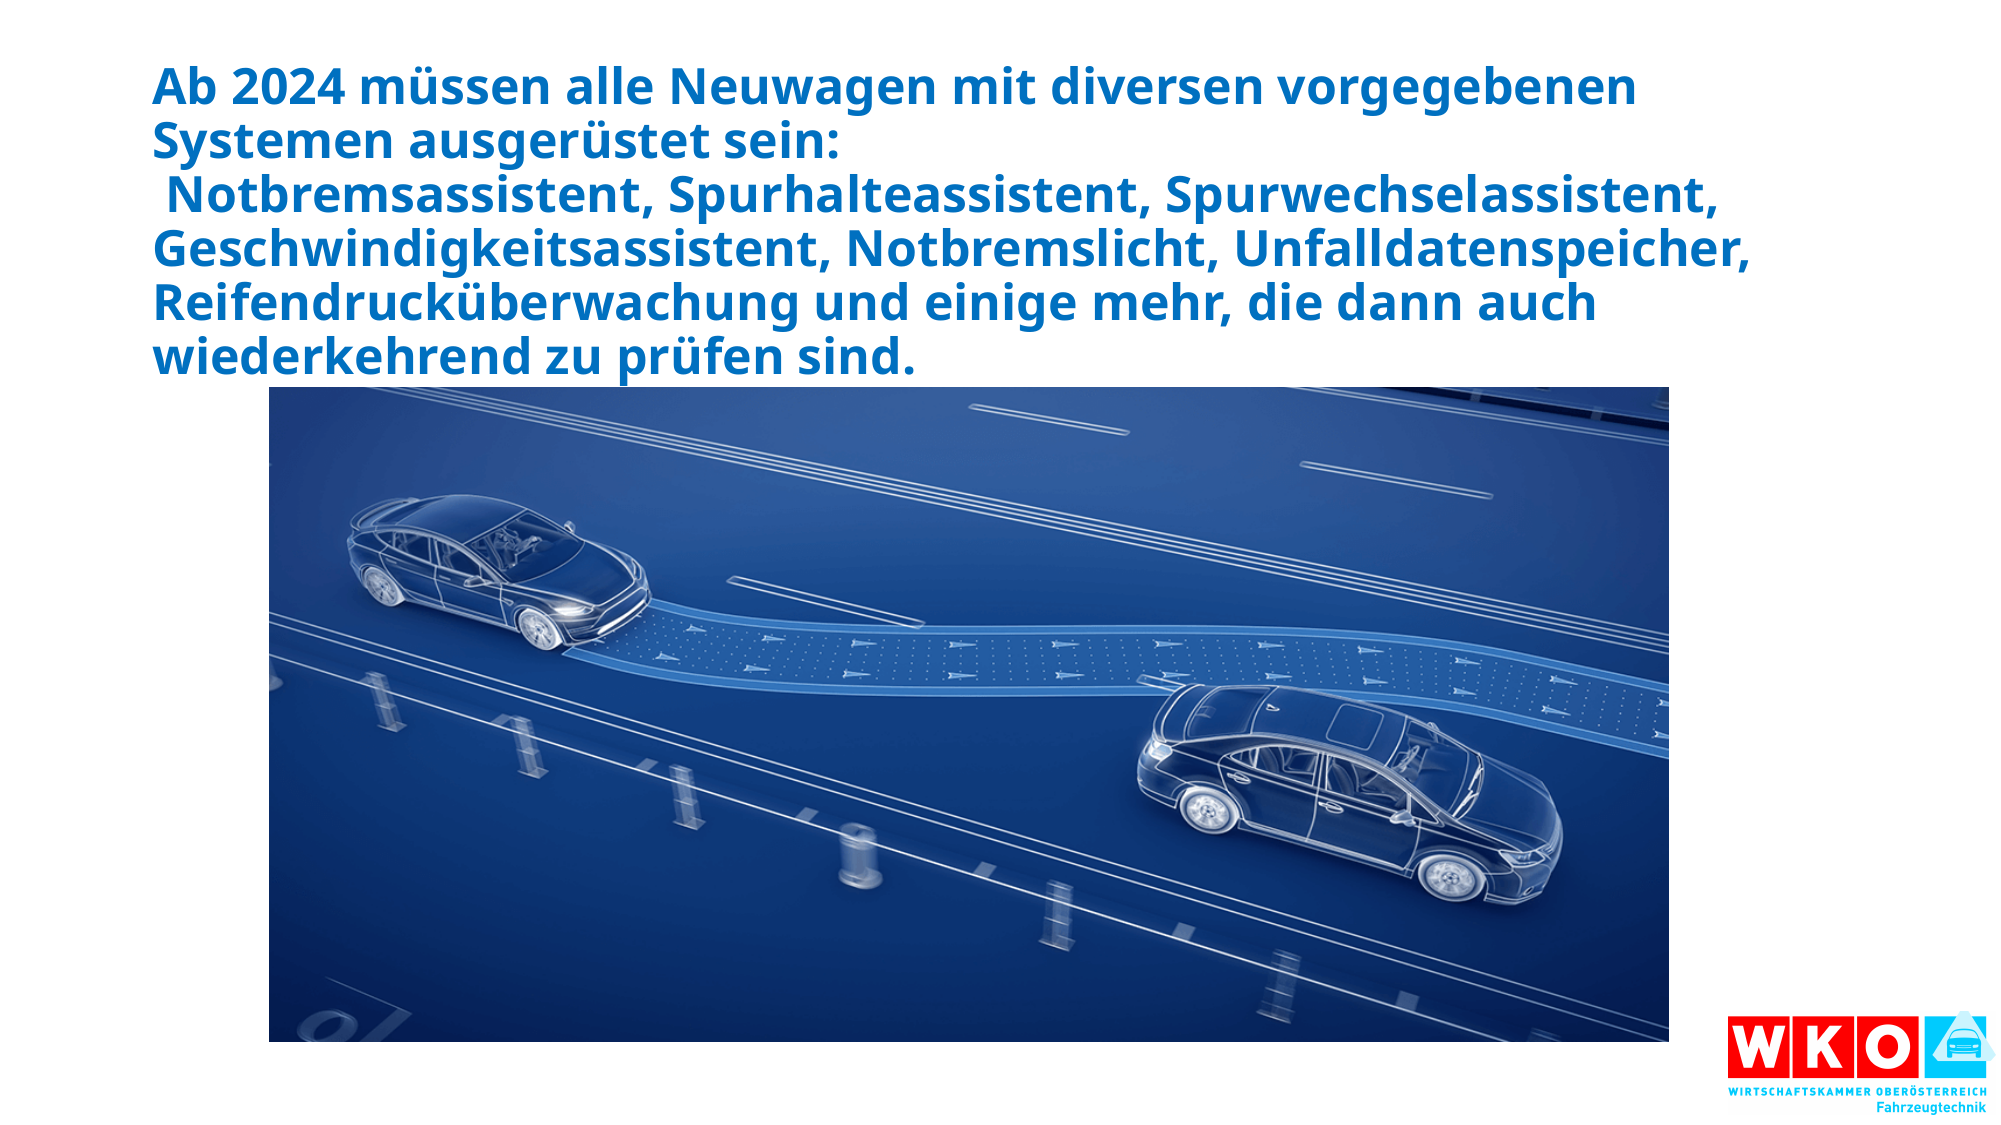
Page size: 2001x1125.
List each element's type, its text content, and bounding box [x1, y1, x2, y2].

picture [1727, 1011, 1996, 1115]
title Ab 2024 müssen alle Neuwagen mit diversen vorgegebenen Systemen ausgerüstet sein: Notbremsassistent, Spurhalteassistent, Spurwechselassistent, Geschwindigkeitsassistent, Notbremslicht, Unfalldatenspeicher, Reifendrucküberwachung und einige mehr, die dann auch wiederkehrend zu prüfen sind. [137, 59, 1863, 388]
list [269, 387, 1669, 1042]
